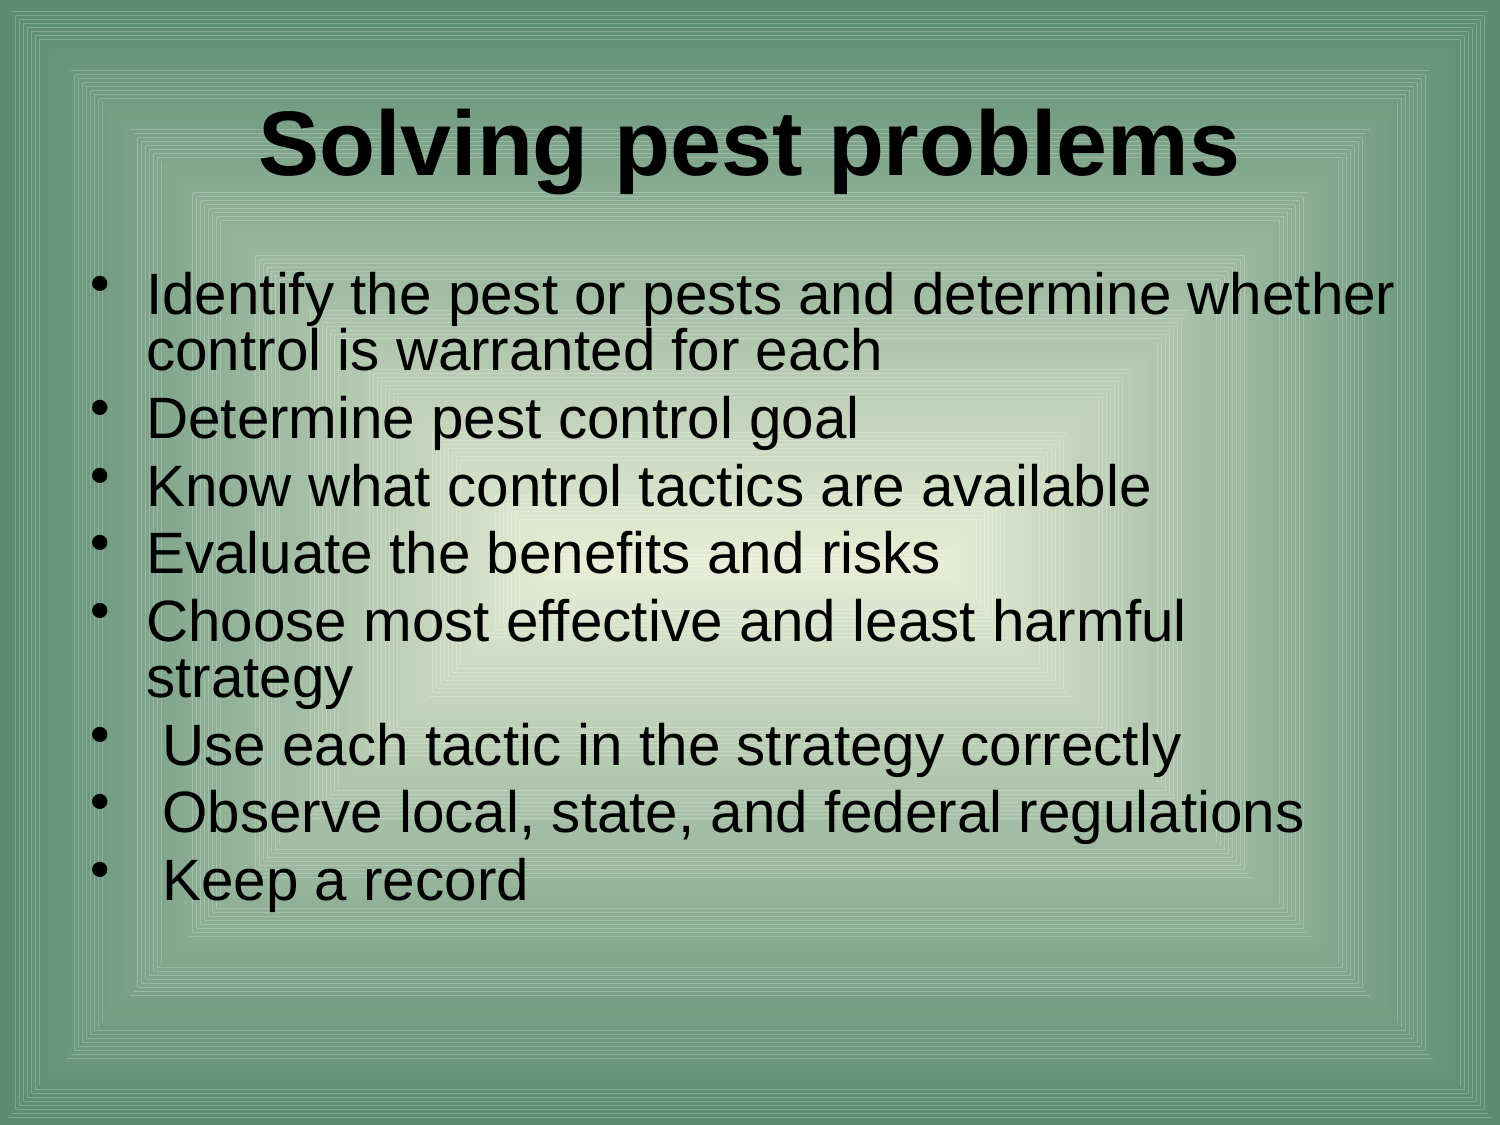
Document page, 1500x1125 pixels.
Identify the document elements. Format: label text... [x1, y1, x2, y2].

title Solving pest problems [75, 45, 1425, 233]
list Identify the pest or pests and determine whether control is warranted for each Determine pest control goal Know what control tactics are available Evaluate the benefits and risks Choose most effective and least harmful strategy Use each tactic in the strategy correctly Observe local, state, and federal regulations Keep a record [75, 262, 1425, 1005]
